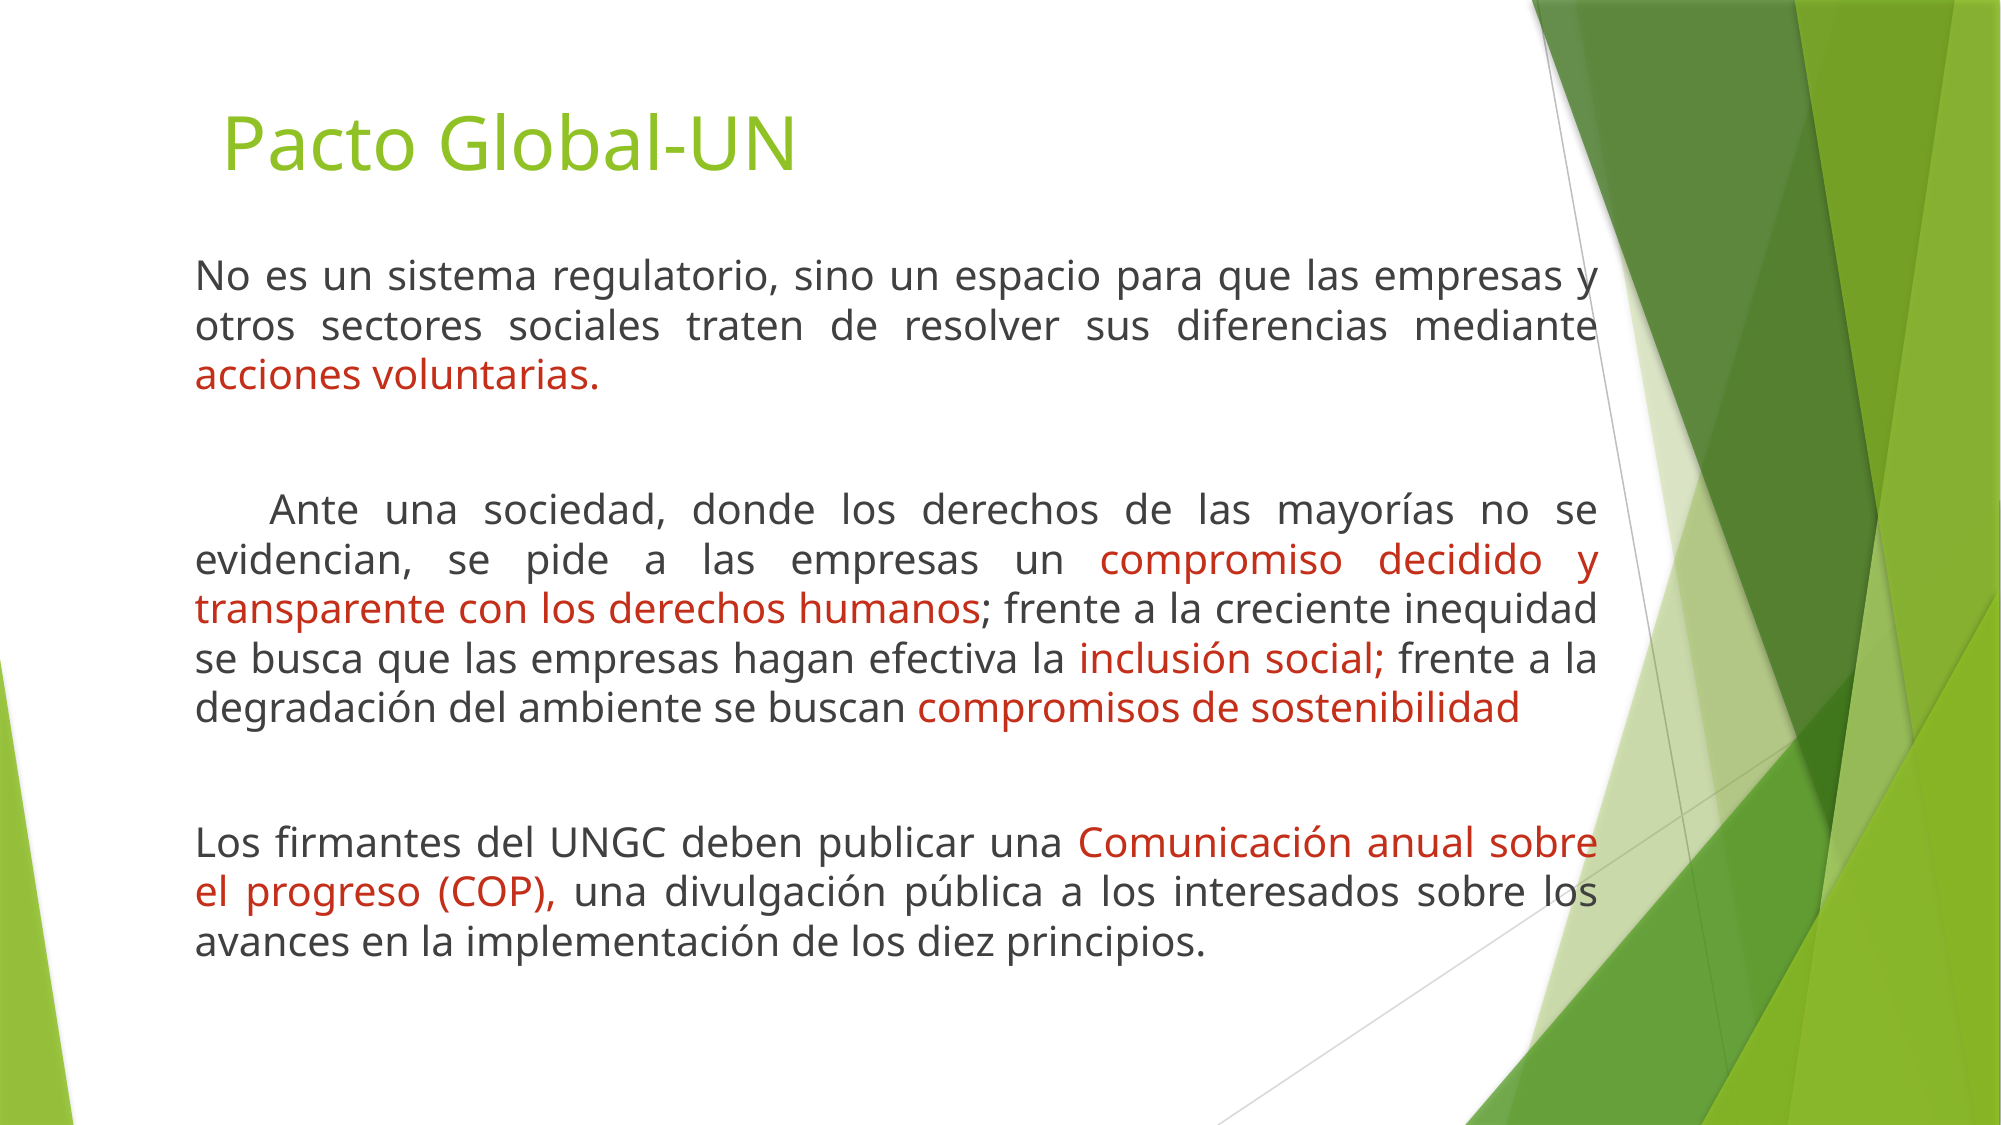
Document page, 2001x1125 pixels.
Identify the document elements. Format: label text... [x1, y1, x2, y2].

title Pacto Global-UN [206, 87, 1675, 258]
list No es un sistema regulatorio, sino un espacio para que las empresas y otros sectores sociales traten de resolver sus diferencias mediante acciones voluntarias. Ante una sociedad, donde los derechos de las mayorías no se evidencian, se pide a las empresas un compromiso decidido y transparente con los derechos humanos; frente a la creciente inequidad se busca que las empresas hagan efectiva la inclusión social; frente a la degradación del ambiente se buscan compromisos de sostenibilidad Los firmantes del UNGC deben publicar una Comunicación anual sobre el progreso (COP), una divulgación pública a los interesados sobre los avances en la implementación de los diez principios. [179, 172, 1614, 988]
